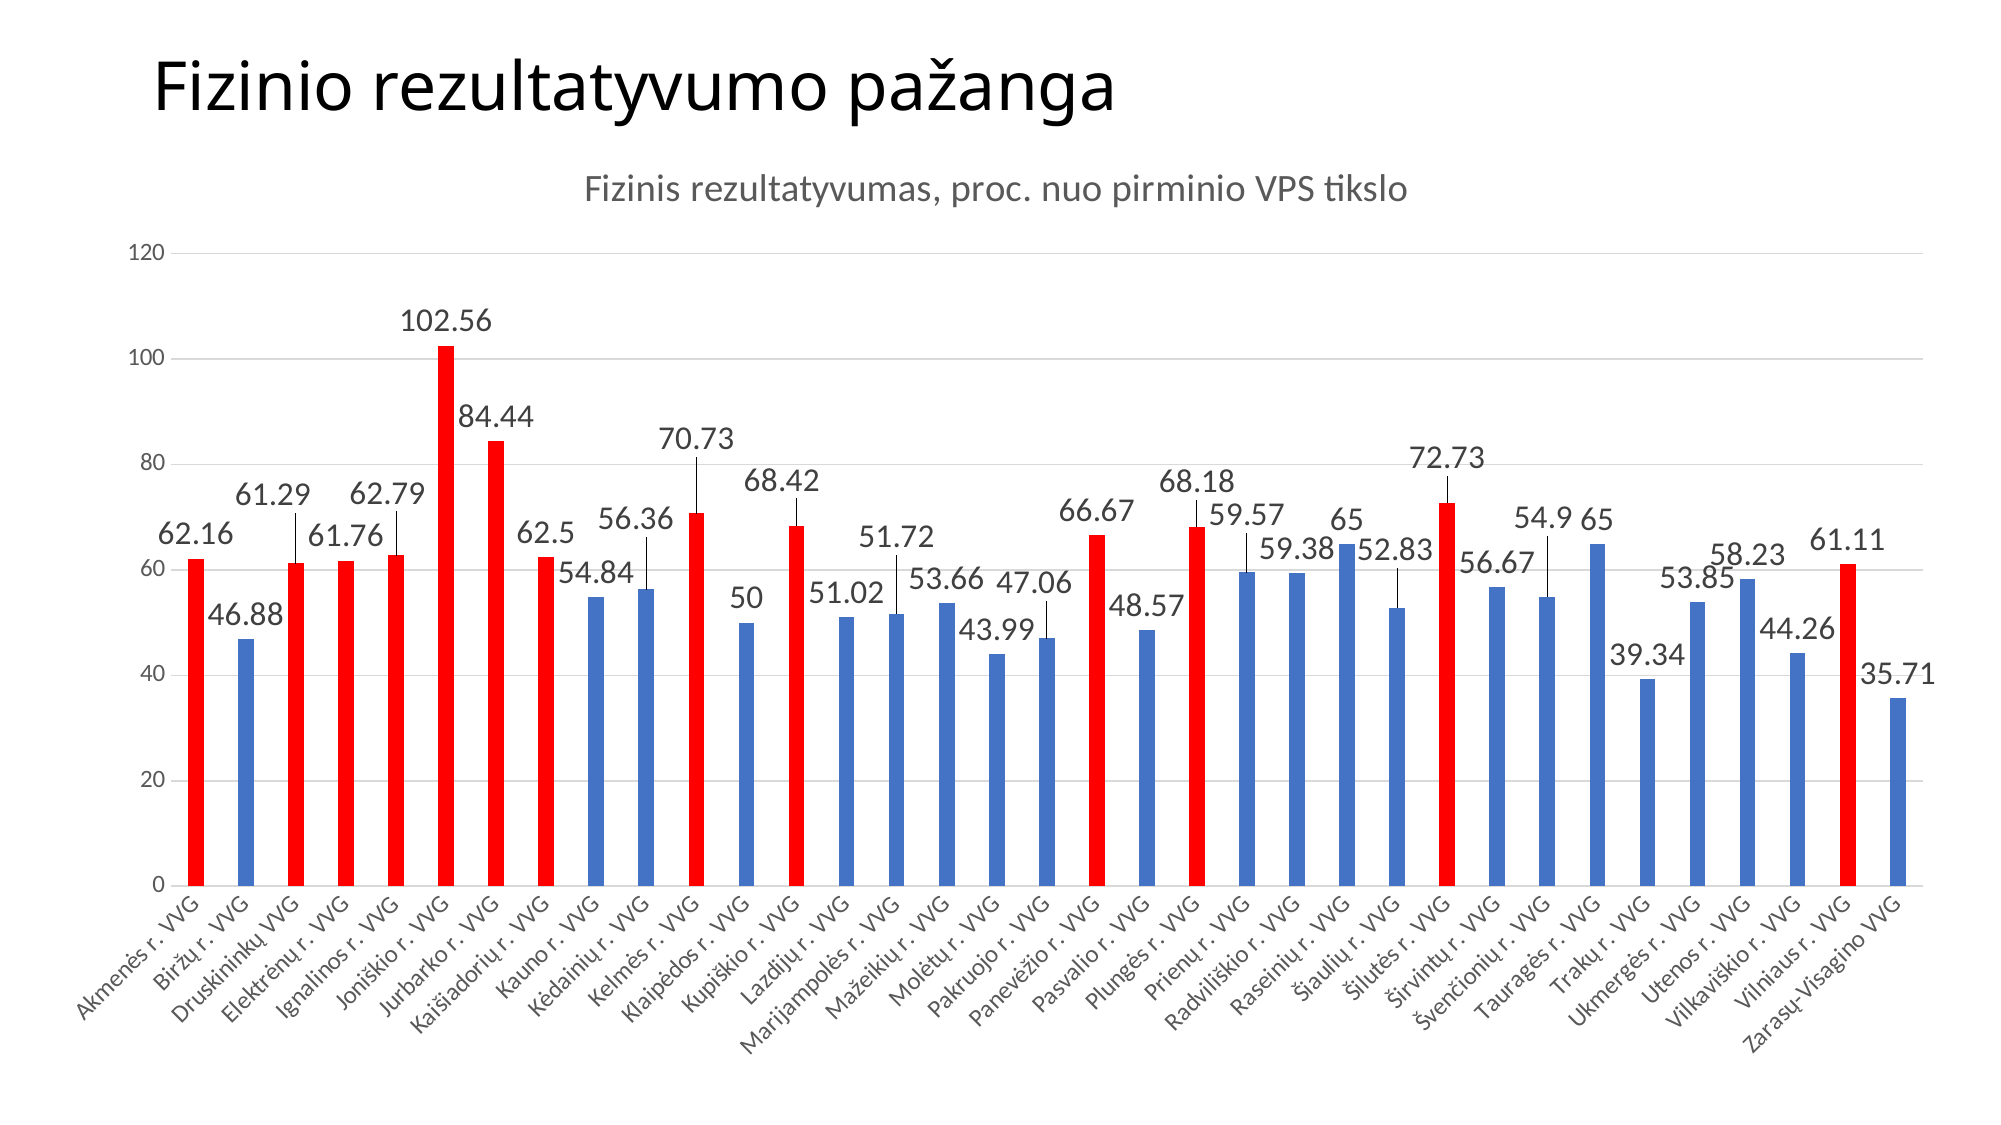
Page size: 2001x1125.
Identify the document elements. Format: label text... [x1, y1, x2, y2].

title Fizinio rezultatyvumo pažanga [137, 44, 1863, 132]
chart [32, 132, 1962, 1081]
